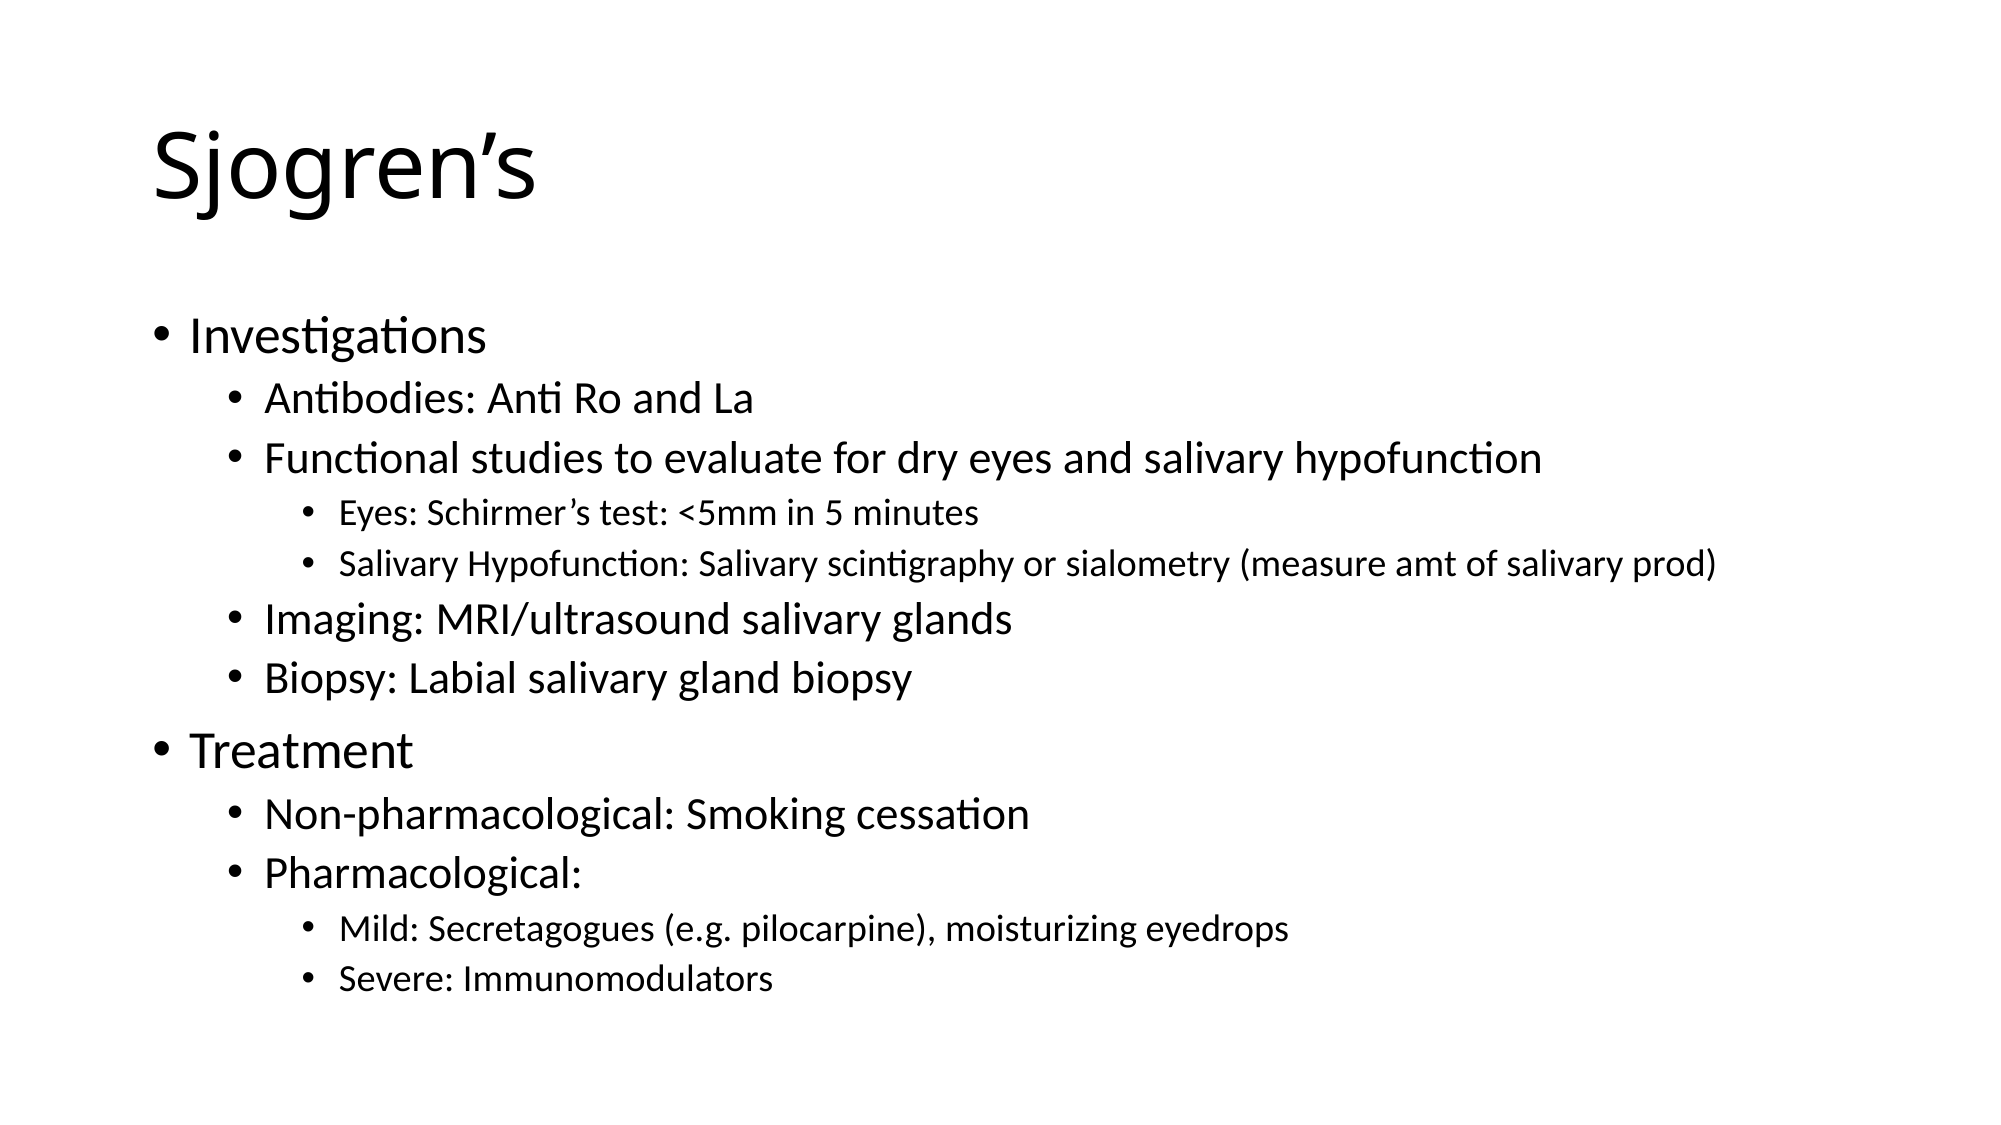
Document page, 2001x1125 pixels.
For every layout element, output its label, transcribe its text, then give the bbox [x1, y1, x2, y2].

title Sjogren’s [137, 59, 1863, 278]
list Investigations Antibodies: Anti Ro and La Functional studies to evaluate for dry eyes and salivary hypofunction Eyes: Schirmer’s test: <5mm in 5 minutes Salivary Hypofunction: Salivary scintigraphy or sialometry (measure amt of salivary prod) Imaging: MRI/ultrasound salivary glands Biopsy: Labial salivary gland biopsy Treatment Non-pharmacological: Smoking cessation Pharmacological: Mild: Secretagogues (e.g. pilocarpine), moisturizing eyedrops Severe: Immunomodulators [137, 299, 1863, 1014]
